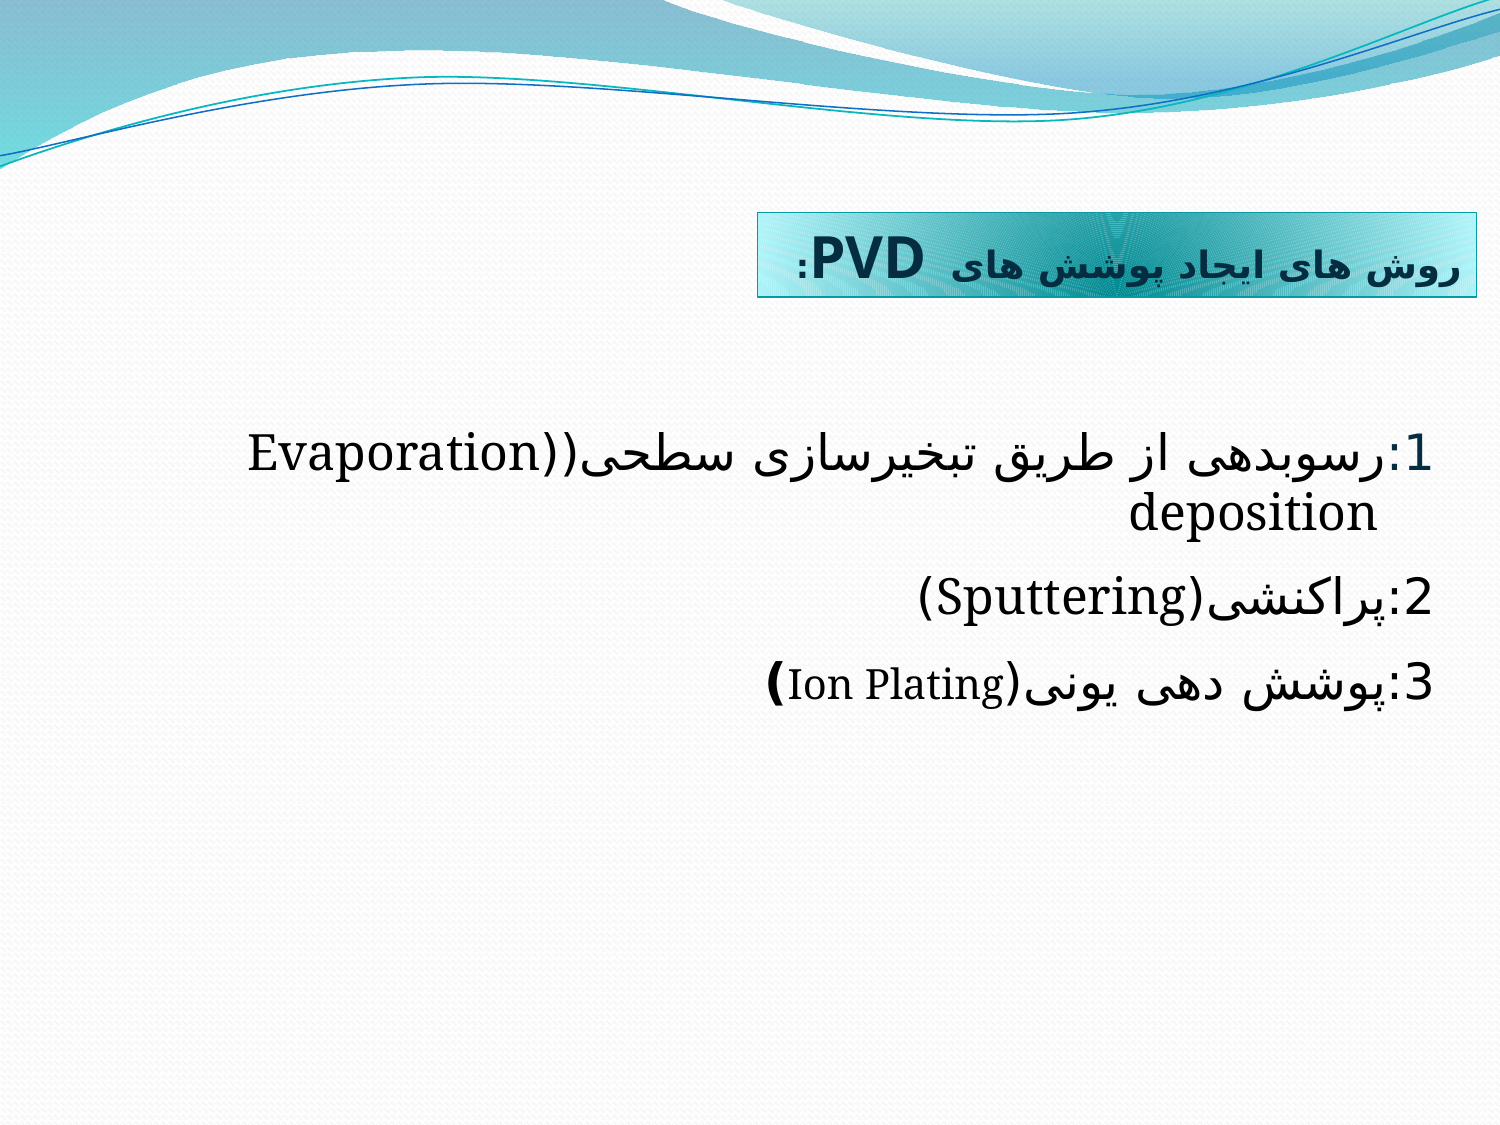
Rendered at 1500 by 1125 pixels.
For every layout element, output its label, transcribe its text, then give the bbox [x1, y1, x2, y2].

text_box روش های ایجاد پوشش های PVD: [757, 212, 1477, 298]
text_box 1:رسوبدهی از طریق تبخیرسازی سطحی((Evaporation deposition 2:پراکنشی(Sputtering) 3:پوشش دهی یونی(Ion Plating) [87, 412, 1450, 803]
